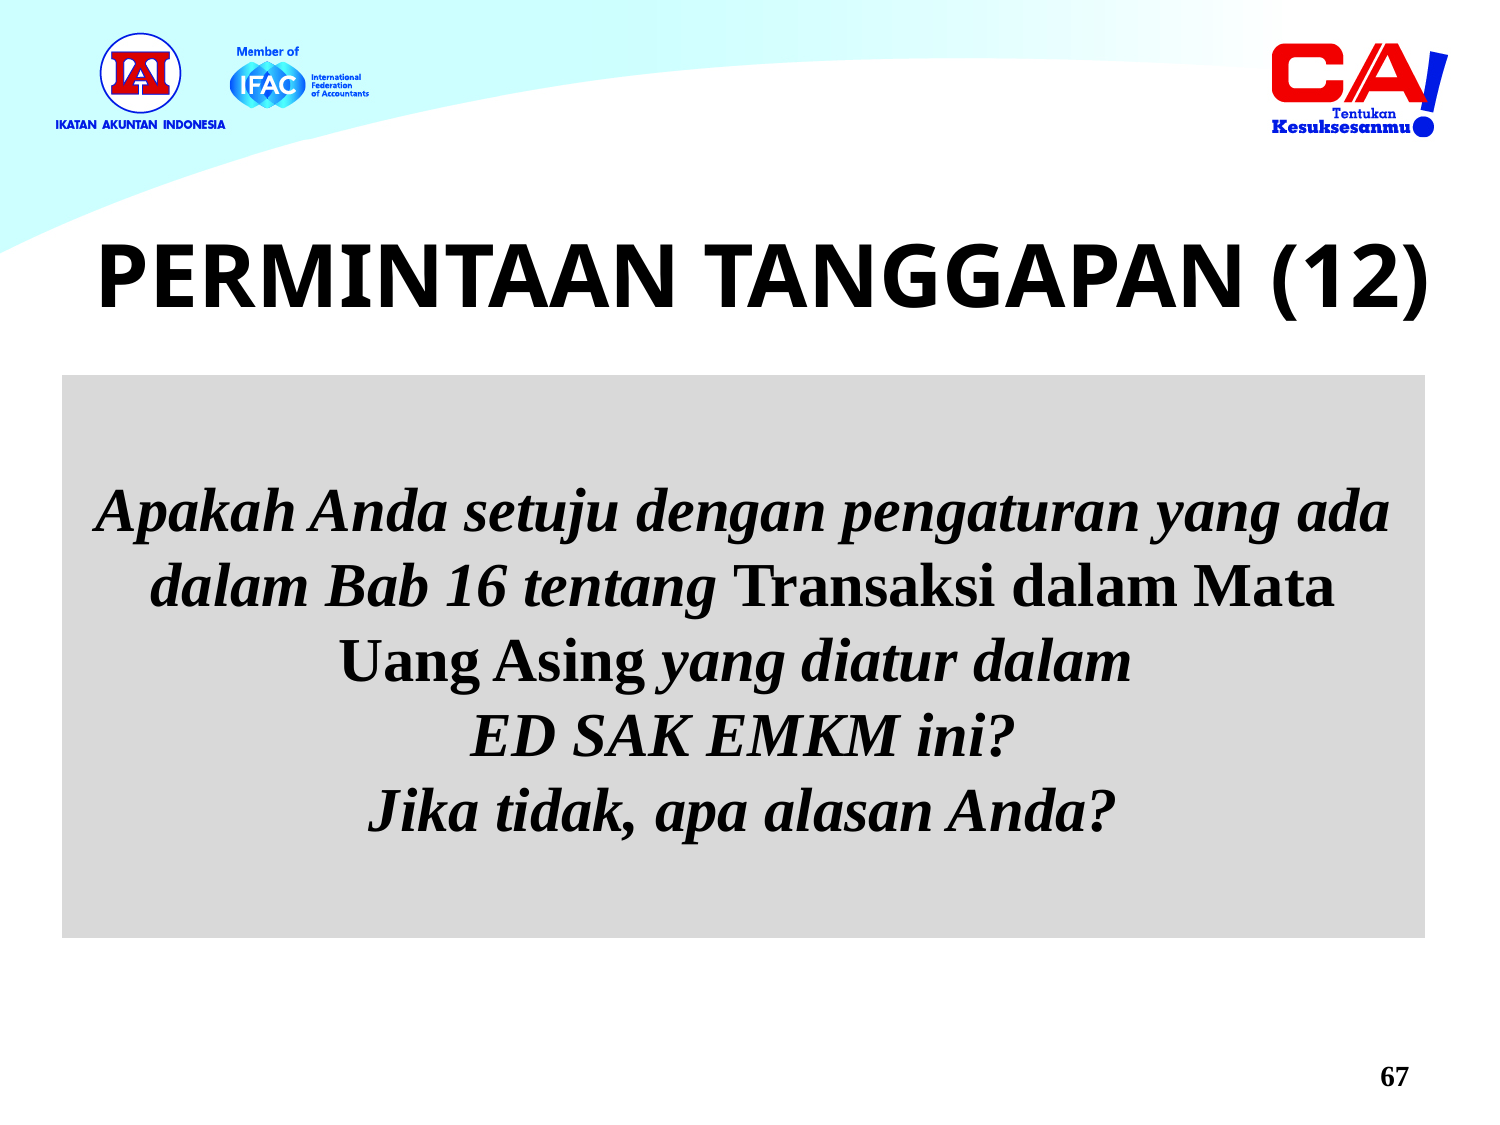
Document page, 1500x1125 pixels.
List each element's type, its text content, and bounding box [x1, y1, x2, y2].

picture [0, 0, 1500, 207]
text_box PERMINTAAN TANGGAPAN (12) [0, 207, 1500, 338]
slide_number 67 [1334, 1045, 1425, 1106]
picture [0, 338, 1500, 1125]
text_box Apakah Anda setuju dengan pengaturan yang ada dalam Bab 16 tentang Transaksi dalam Mata Uang Asing yang diatur dalam ED SAK EMKM ini? Jika tidak, apa alasan Anda? [60, 373, 1427, 940]
